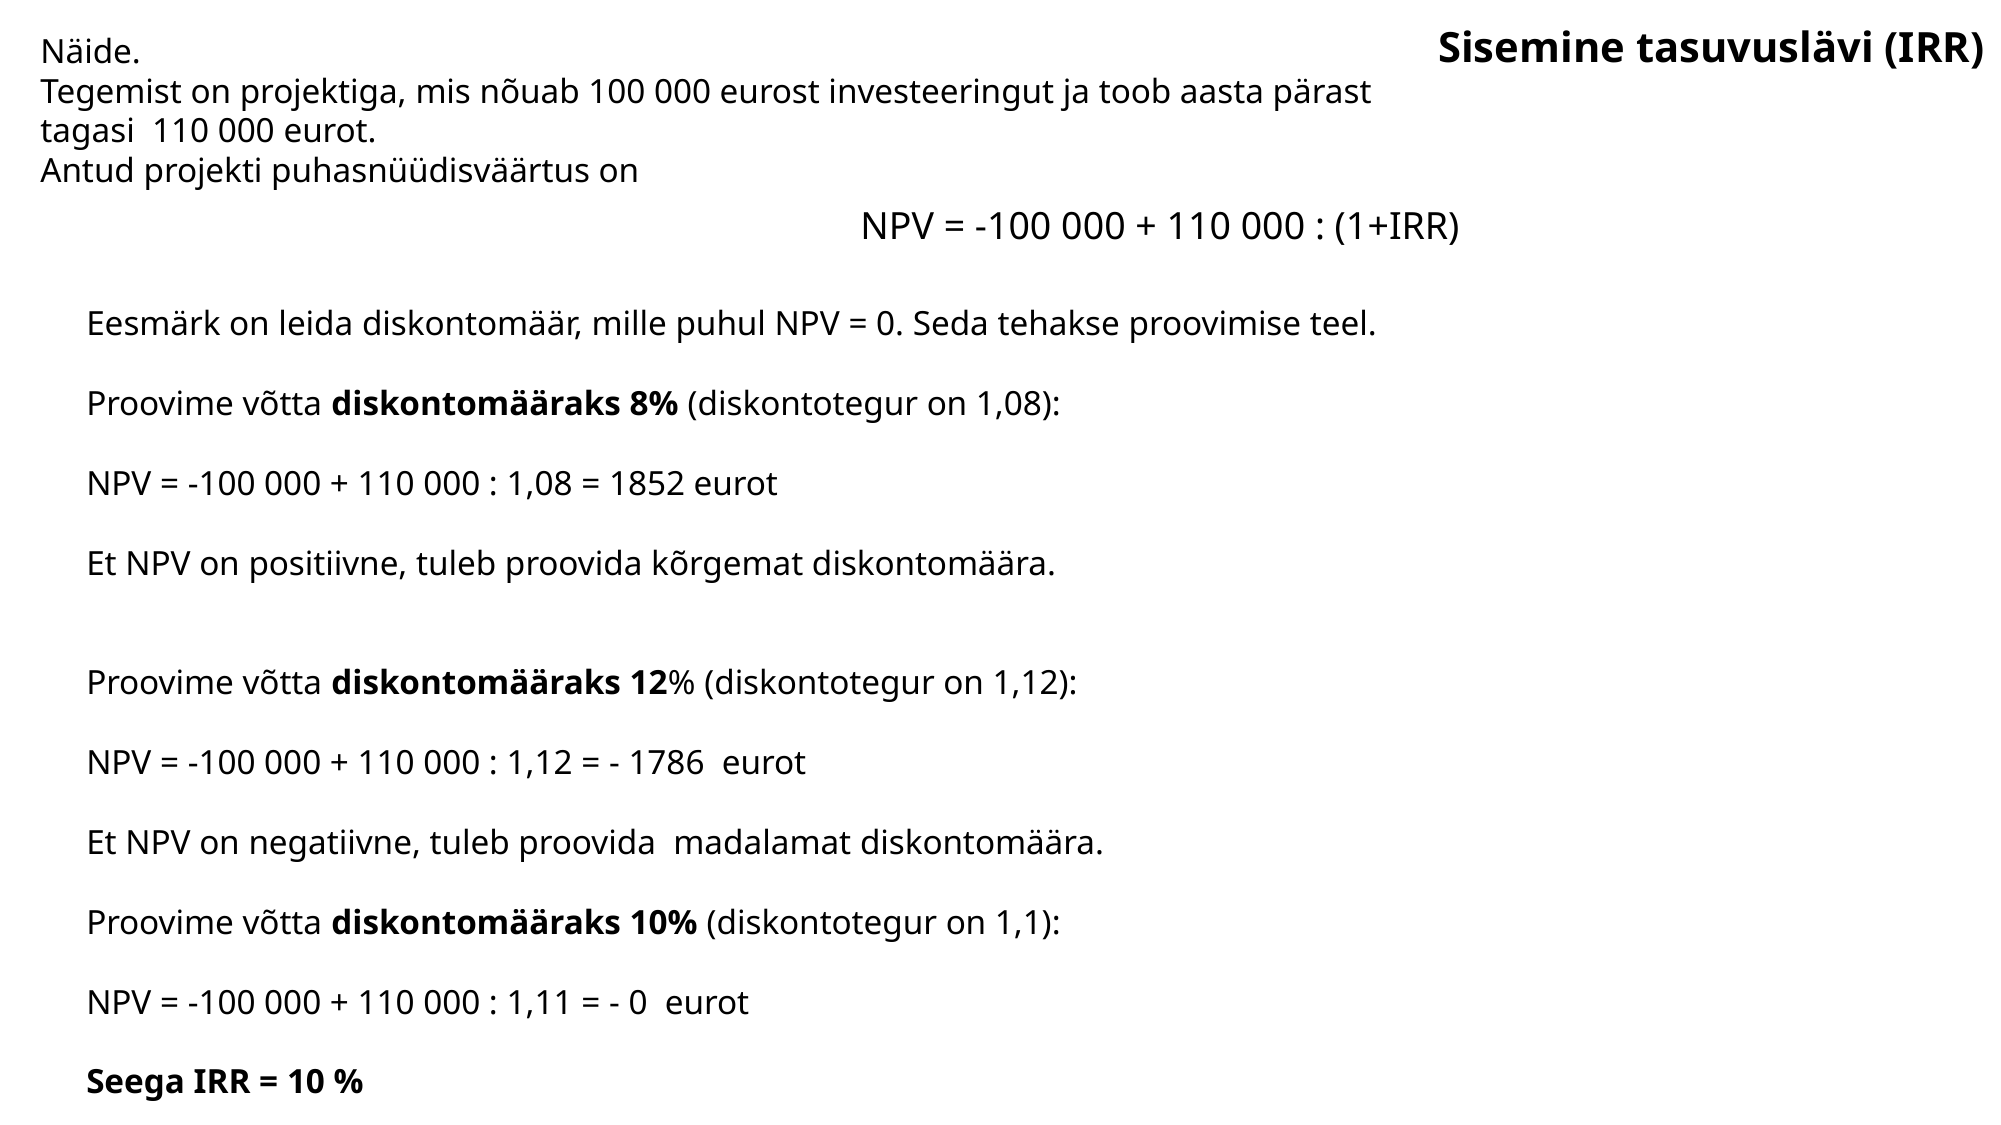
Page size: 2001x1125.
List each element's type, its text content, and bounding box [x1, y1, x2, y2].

text_box NPV = -100 000 + 110 000 : (1+IRR) [845, 194, 1475, 255]
text_box Näide. Tegemist on projektiga, mis nõuab 100 000 eurost investeeringut ja toob aasta pärast tagasi 110 000 eurot. Antud projekti puhasnüüdisväärtus on [25, 22, 1414, 197]
text_box Sisemine tasuvuslävi (IRR) [1295, 0, 2000, 93]
text_box Eesmärk on leida diskontomäär, mille puhul NPV = 0. Seda tehakse proovimise teel. Proovime võtta diskontomääraks 8% (diskontotegur on 1,08): NPV = -100 000 + 110 000 : 1,08 = 1852 eurot Et NPV on positiivne, tuleb proovida kõrgemat diskontomäära. Proovime võtta diskontomääraks 12% (diskontotegur on 1,12): NPV = -100 000 + 110 000 : 1,12 = - 1786 eurot Et NPV on negatiivne, tuleb proovida madalamat diskontomäära. Proovime võtta diskontomääraks 10% (diskontotegur on 1,1): NPV = -100 000 + 110 000 : 1,11 = - 0 eurot Seega IRR = 10 % [71, 294, 1949, 1108]
